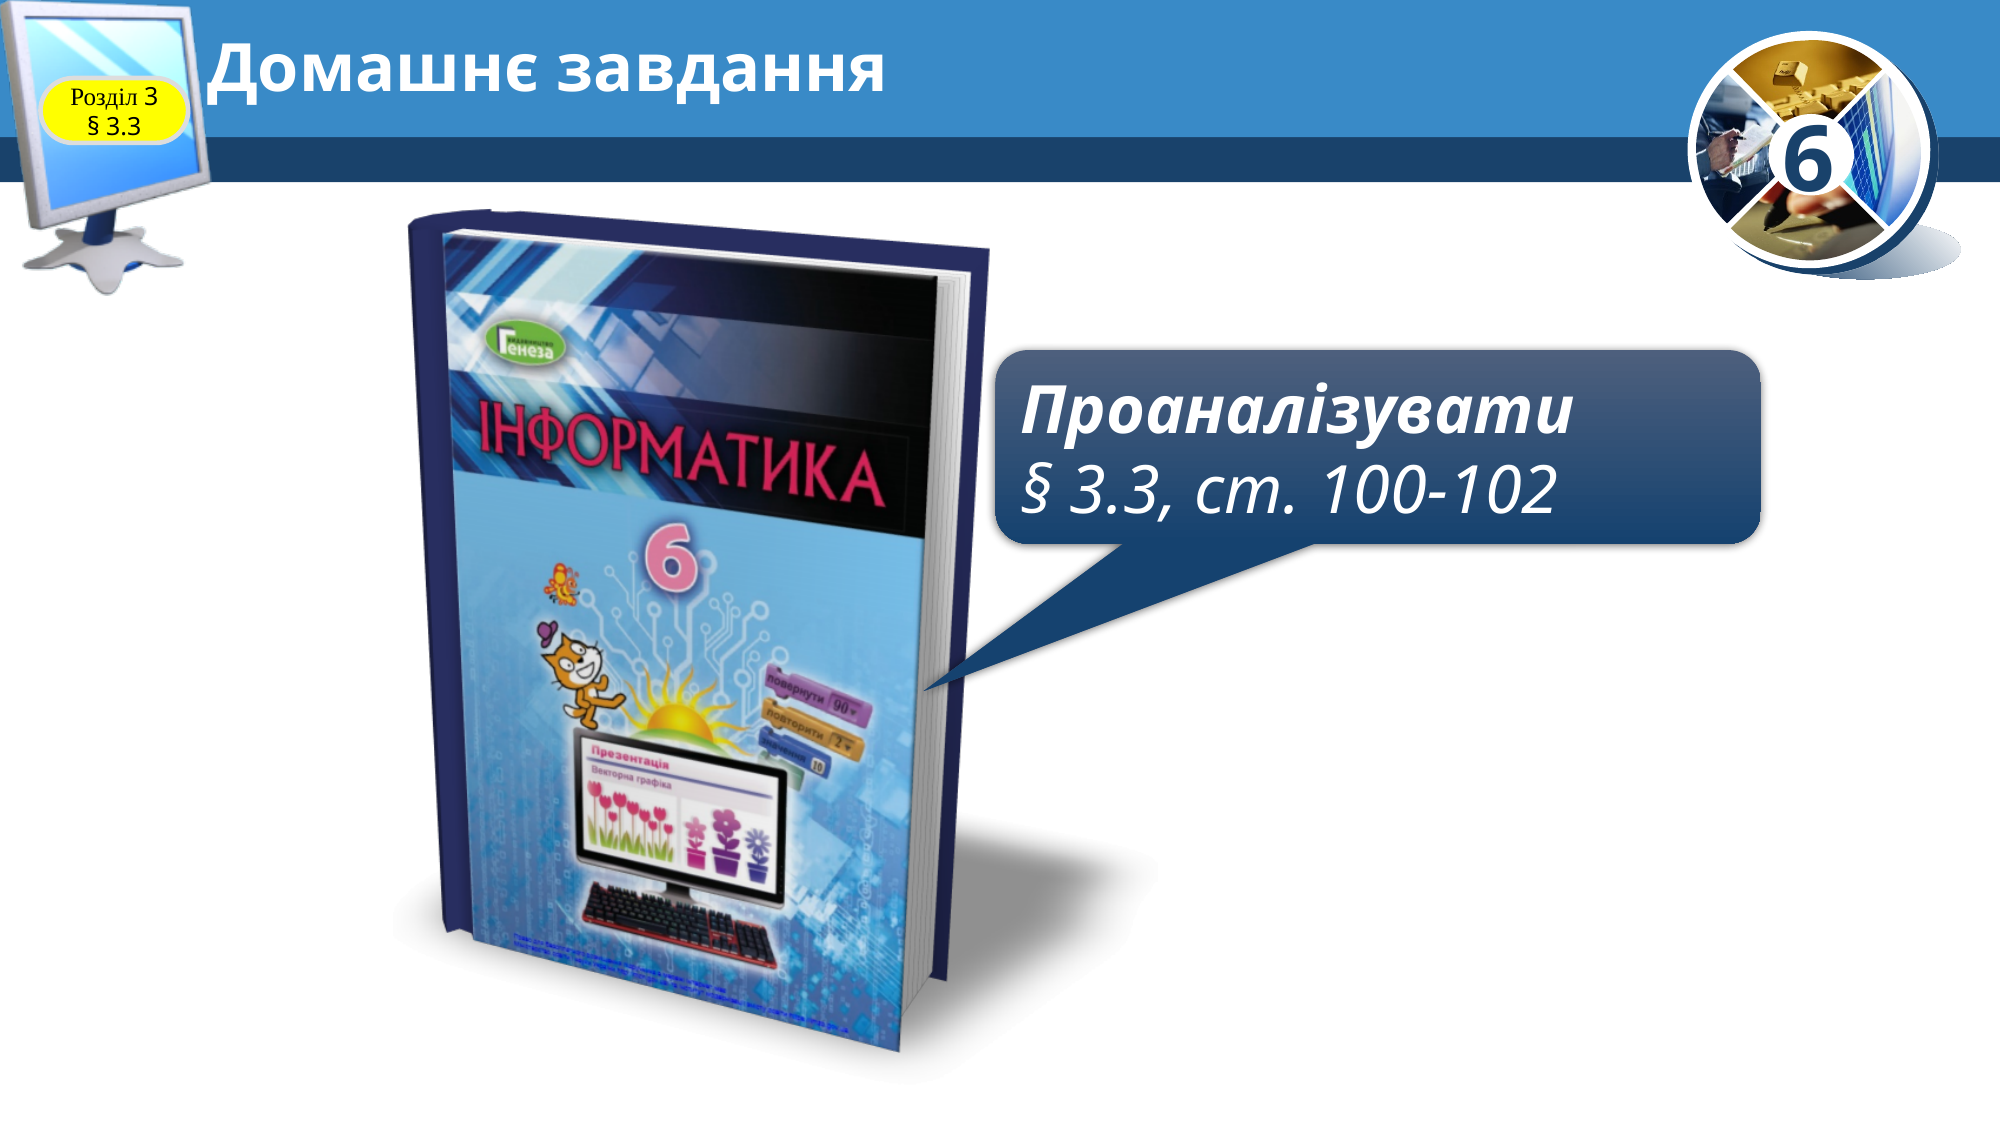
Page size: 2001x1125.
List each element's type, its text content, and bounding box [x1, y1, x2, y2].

picture [1730, 181, 1885, 261]
title Домашнє завдання [212, 26, 1678, 114]
picture [1837, 73, 1921, 227]
picture [393, 208, 1158, 1124]
text_box Проаналізувати § 3.3, ст. 100-102 [1158, 350, 1761, 603]
picture [1733, 40, 1883, 122]
picture [0, 0, 212, 296]
picture [1696, 74, 1780, 224]
